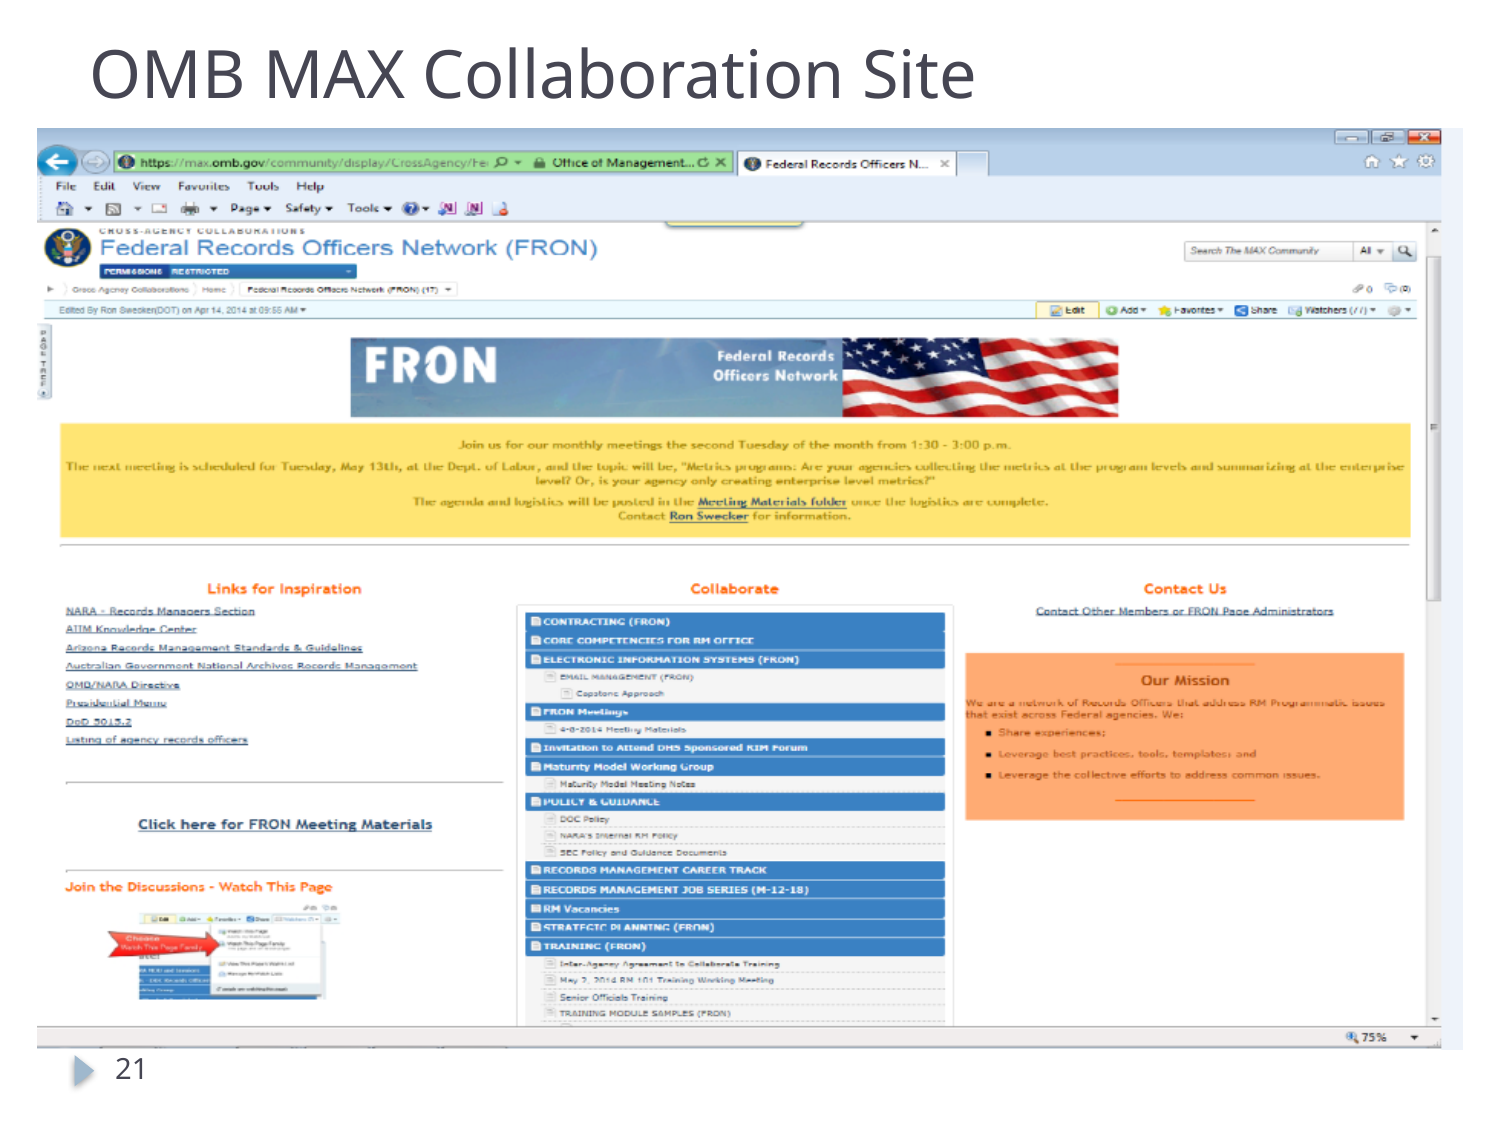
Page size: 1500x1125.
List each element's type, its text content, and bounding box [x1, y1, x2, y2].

slide_number 21 [100, 1065, 426, 1103]
text_box OMB MAX Collaboration Site [74, 24, 1425, 127]
picture [37, 127, 1463, 1051]
